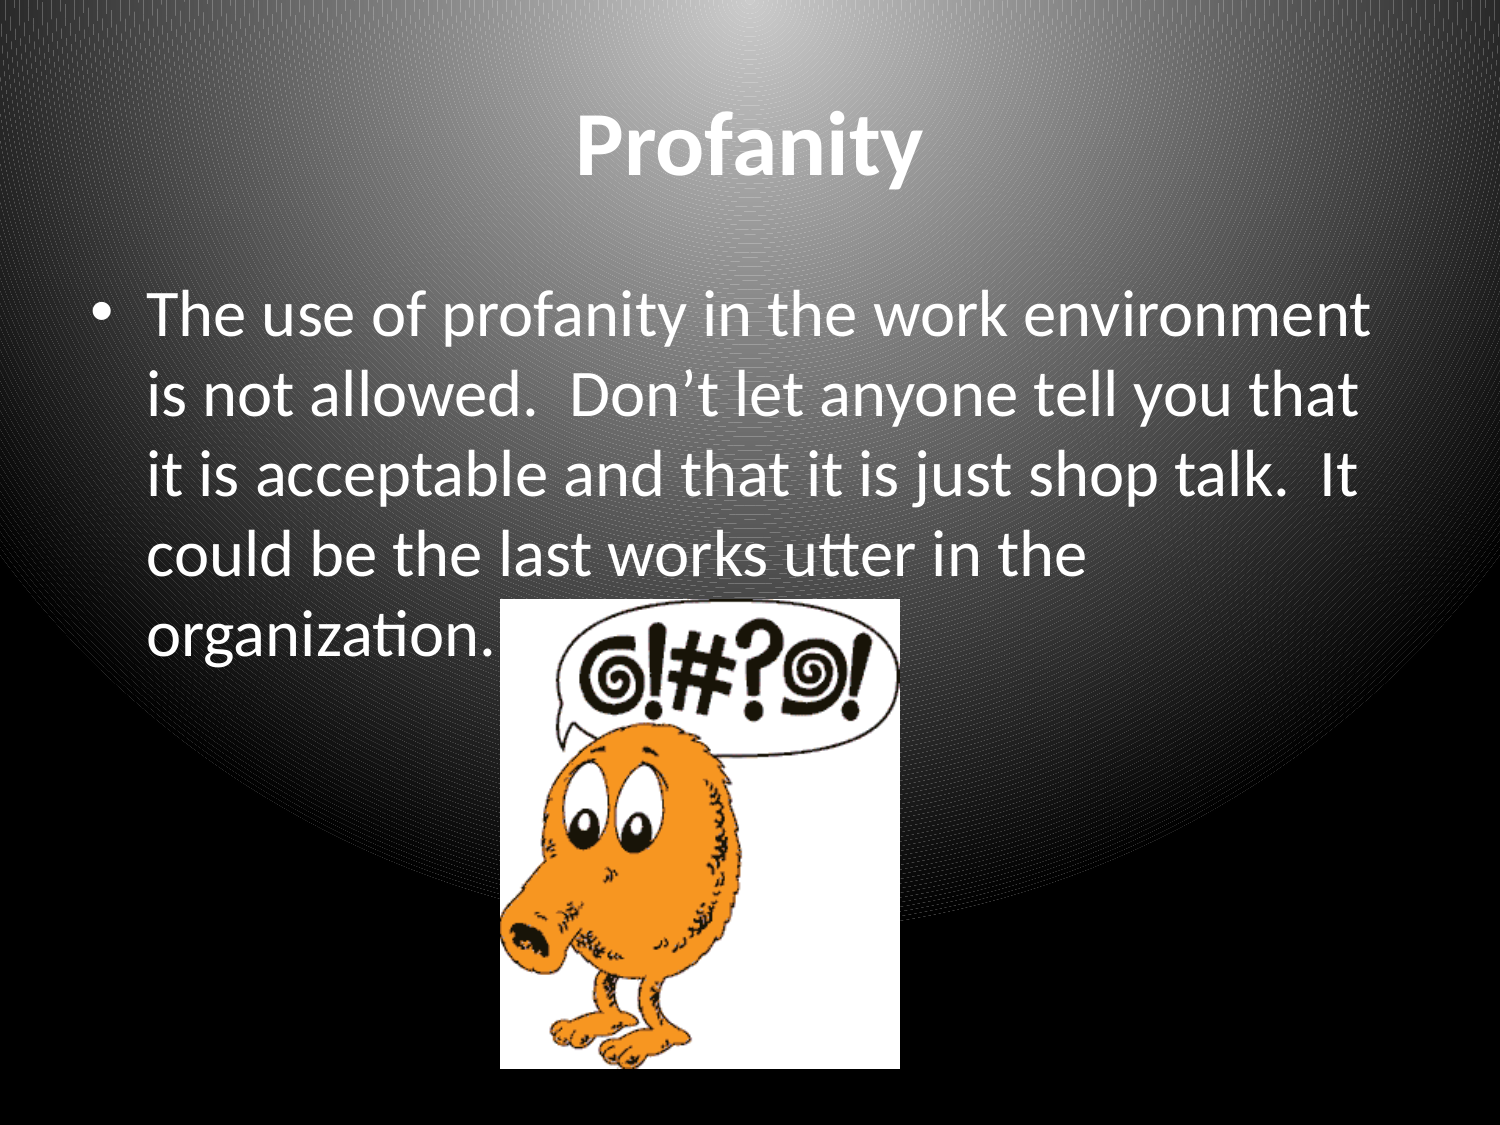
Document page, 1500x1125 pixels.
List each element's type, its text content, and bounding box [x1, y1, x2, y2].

title Profanity [75, 45, 1425, 233]
picture [499, 599, 901, 1069]
list The use of profanity in the work environment is not allowed. Don’t let anyone tell you that it is acceptable and that it is just shop talk. It could be the last works utter in the organization. [75, 262, 1425, 1005]
